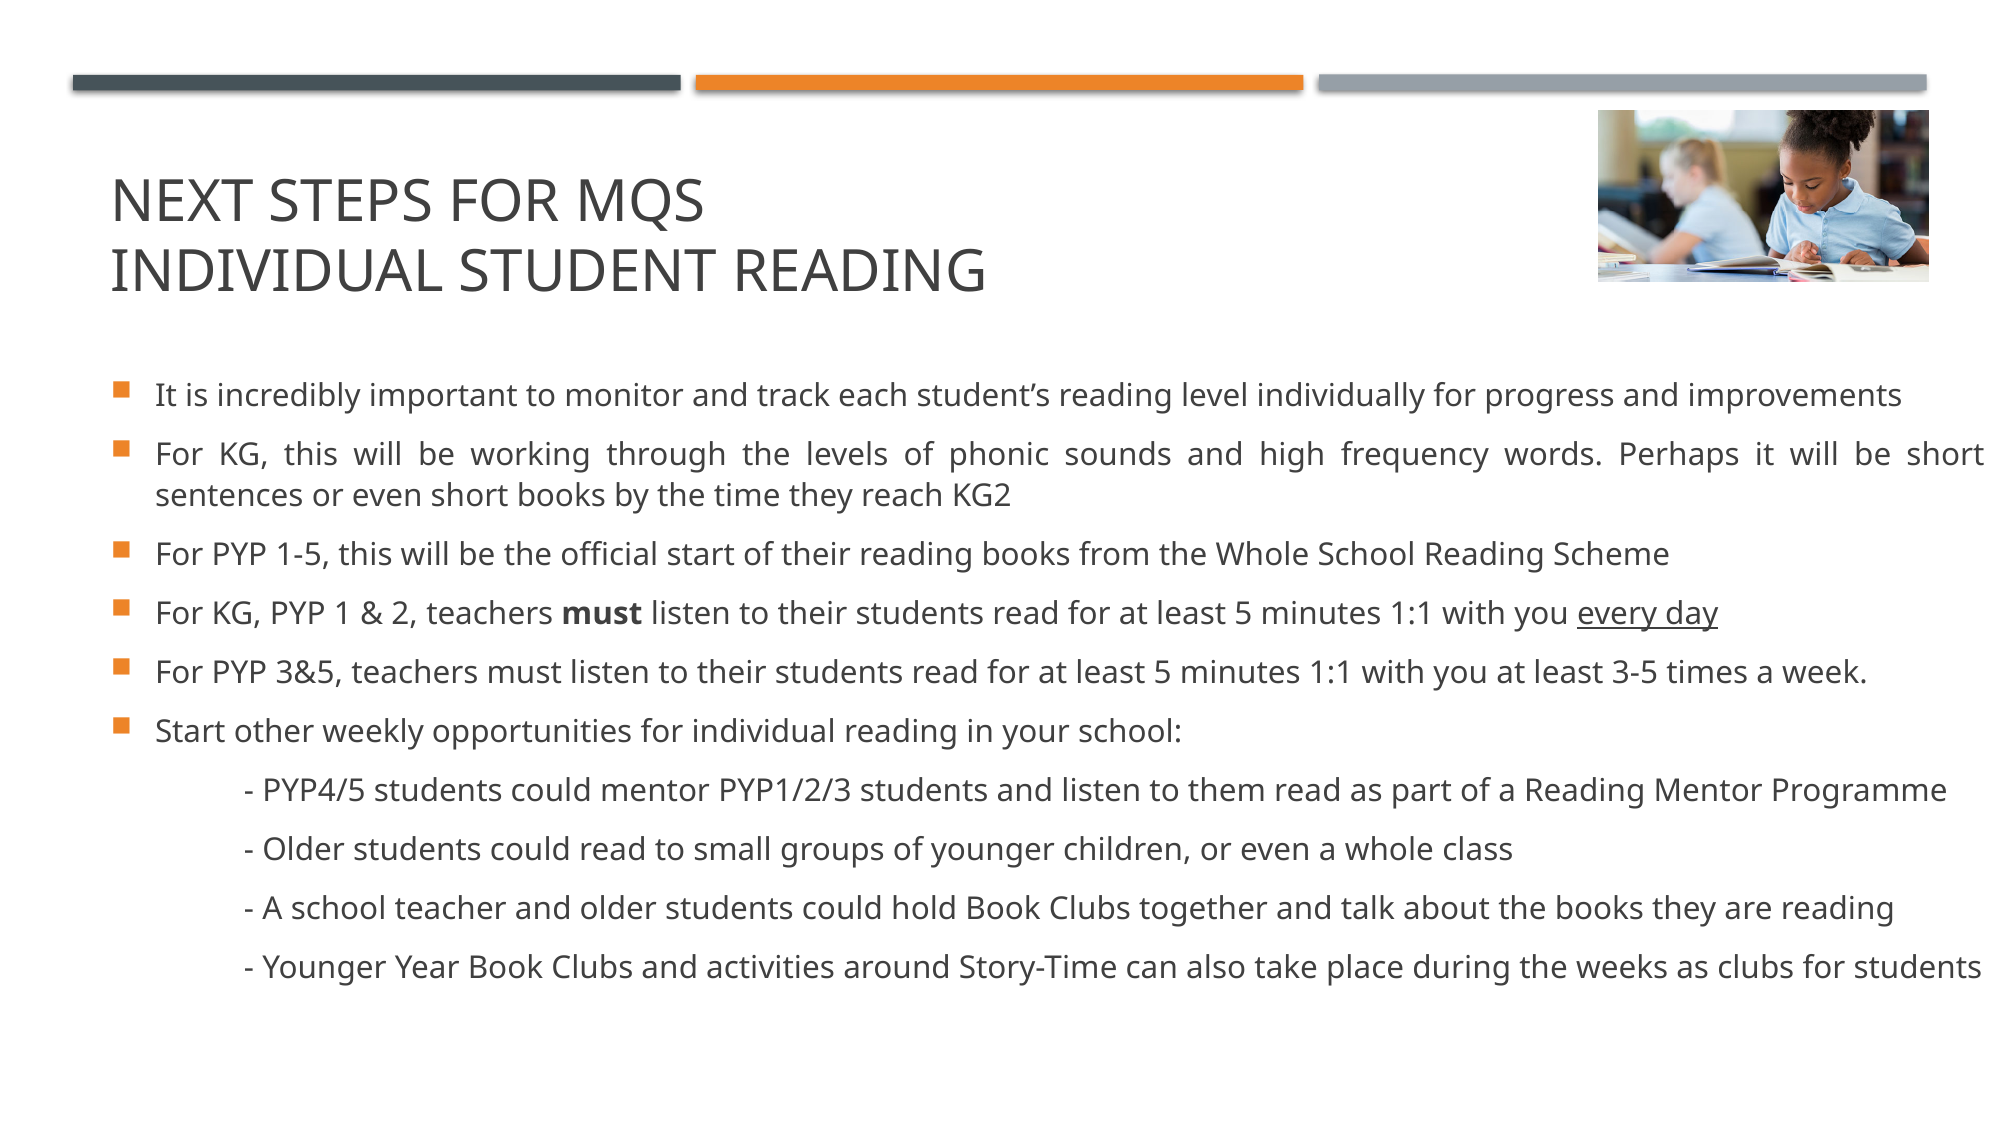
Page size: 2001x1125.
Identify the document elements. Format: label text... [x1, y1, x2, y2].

list It is incredibly important to monitor and track each student’s reading level individually for progress and improvements For KG, this will be working through the levels of phonic sounds and high frequency words. Perhaps it will be short sentences or even short books by the time they reach KG2 For PYP 1-5, this will be the official start of their reading books from the Whole School Reading Scheme For KG, PYP 1 & 2, teachers must listen to their students read for at least 5 minutes 1:1 with you every day For PYP 3&5, teachers must listen to their students read for at least 5 minutes 1:1 with you at least 3-5 times a week. Start other weekly opportunities for individual reading in your school: - PYP4/5 students could mentor PYP1/2/3 students and listen to them read as part of a Reading Mentor Programme - Older students could read to small groups of younger children, or even a whole class - A school teacher and older students could hold Book Clubs together and talk about the books they are reading - Younger Year Book Clubs and activities around Story-Time can also take place during the weeks as clubs for students [95, 332, 2000, 1082]
title NEXT STEPS for MQS INDIVIDUAL STUDENT READING [95, 115, 1905, 311]
picture [1598, 109, 1929, 282]
